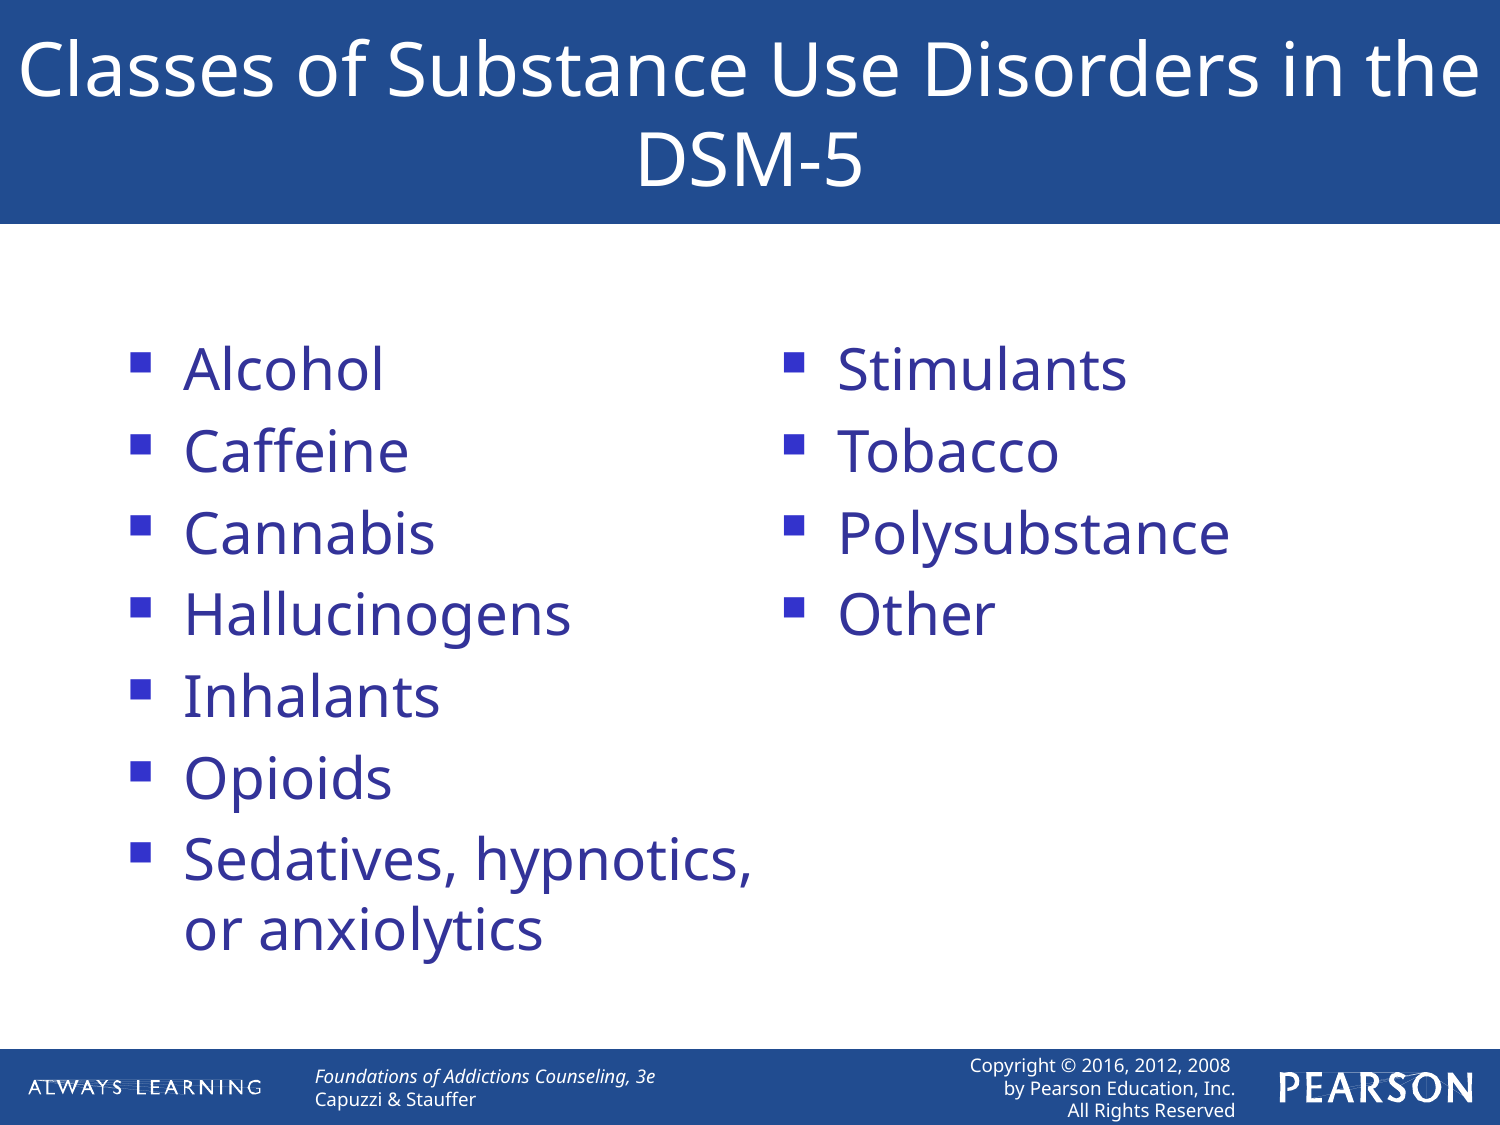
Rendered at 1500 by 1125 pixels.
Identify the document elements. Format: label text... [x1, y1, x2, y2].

title Classes of Substance Use Disorders in the DSM-5 [0, 0, 1500, 224]
picture [0, 1049, 290, 1125]
text_box Foundations of Addictions Counseling, 3e Capuzzi & Stauffer [299, 1049, 737, 1125]
text_box [290, 1049, 299, 1125]
text_box Alcohol Caffeine Cannabis Hallucinogens Inhalants Opioids Sedatives, hypnotics, or anxiolytics Stimulants Tobacco Polysubstance Other [112, 324, 1450, 1025]
picture [1249, 1049, 1500, 1125]
text_box Copyright © 2016, 2012, 2008 by Pearson Education, Inc. All Rights Reserved [737, 1049, 1248, 1125]
